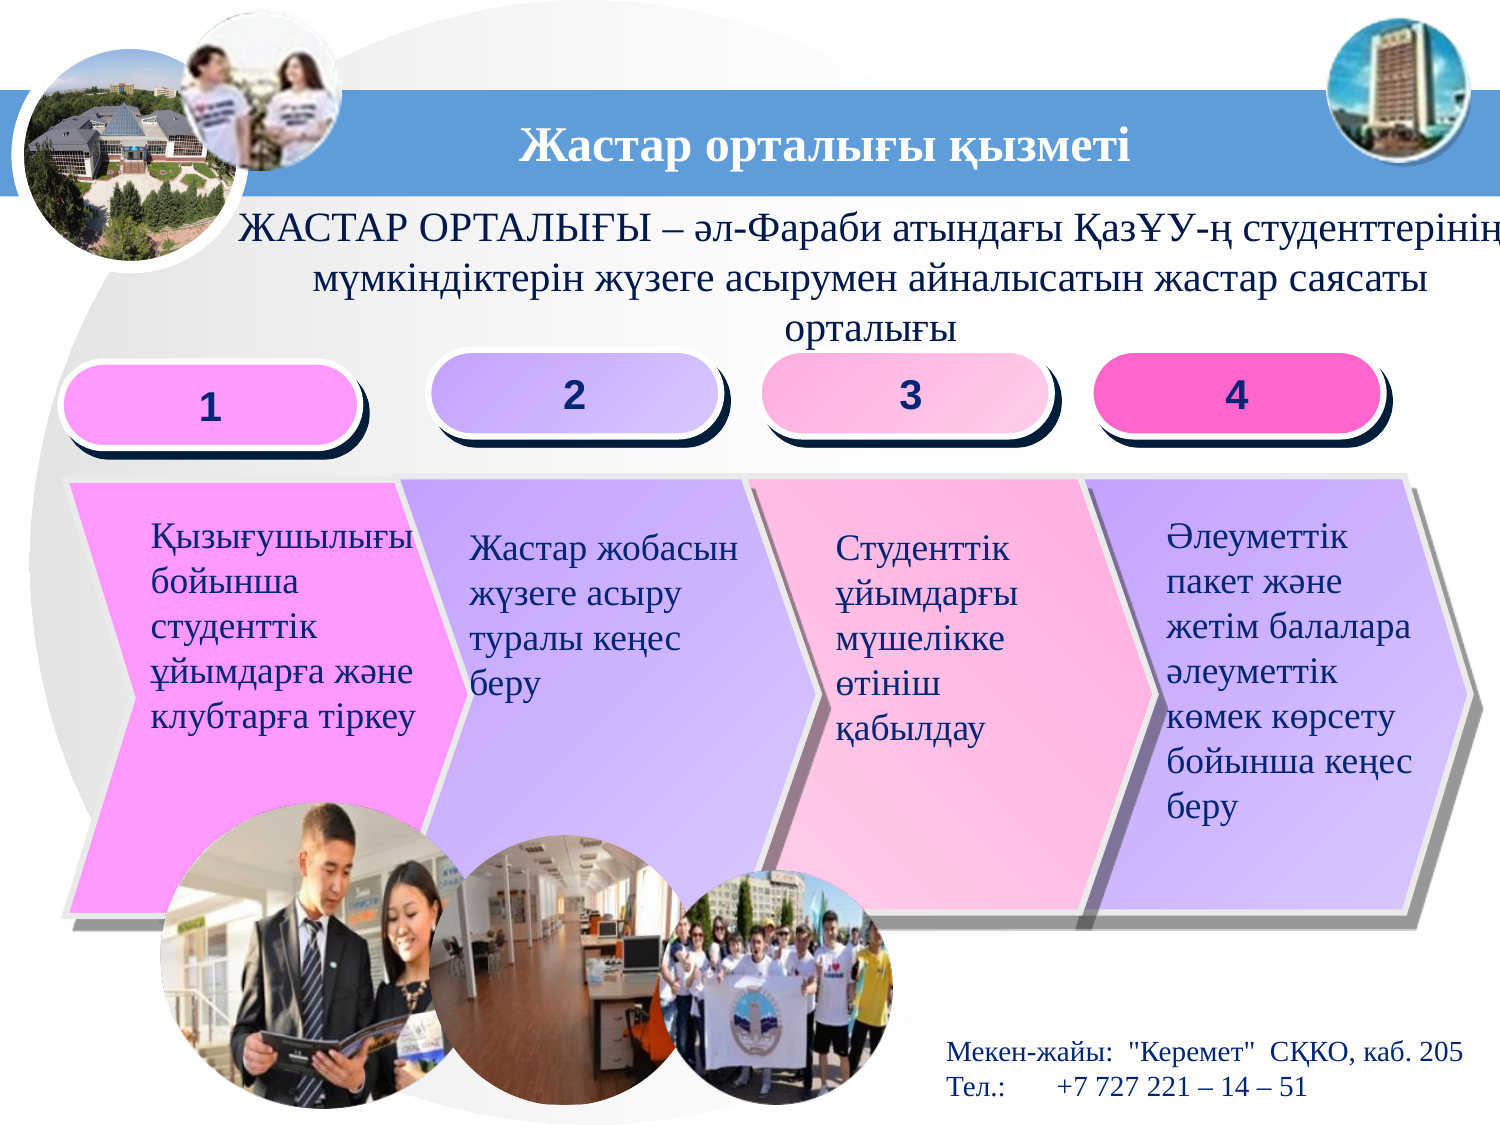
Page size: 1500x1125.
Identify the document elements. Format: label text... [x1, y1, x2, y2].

picture [1325, 16, 1471, 163]
text_box [64, 479, 390, 917]
text_box Мекен-жайы: "Керемет" СҚКО, каб. 205 Тел.: +7 727 221 – 14 – 51 [931, 955, 1500, 1125]
picture [159, 801, 894, 1110]
text_box Жастар орталығы қызметі [348, 66, 1500, 172]
text_box 1 [60, 361, 361, 449]
picture [17, 7, 342, 268]
text_box ЖАСТАР ОРТАЛЫҒЫ – әл-Фараби атындағы ҚазҰУ-ң студенттерінің мүмкіндіктерін жүзеге асырумен айналысатын жастар саясаты орталығы [210, 192, 1500, 358]
text_box Қызығушылығы бойынша студенттік ұйымдарға және клубтарға тіркеу [135, 503, 390, 744]
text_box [395, 349, 1471, 913]
